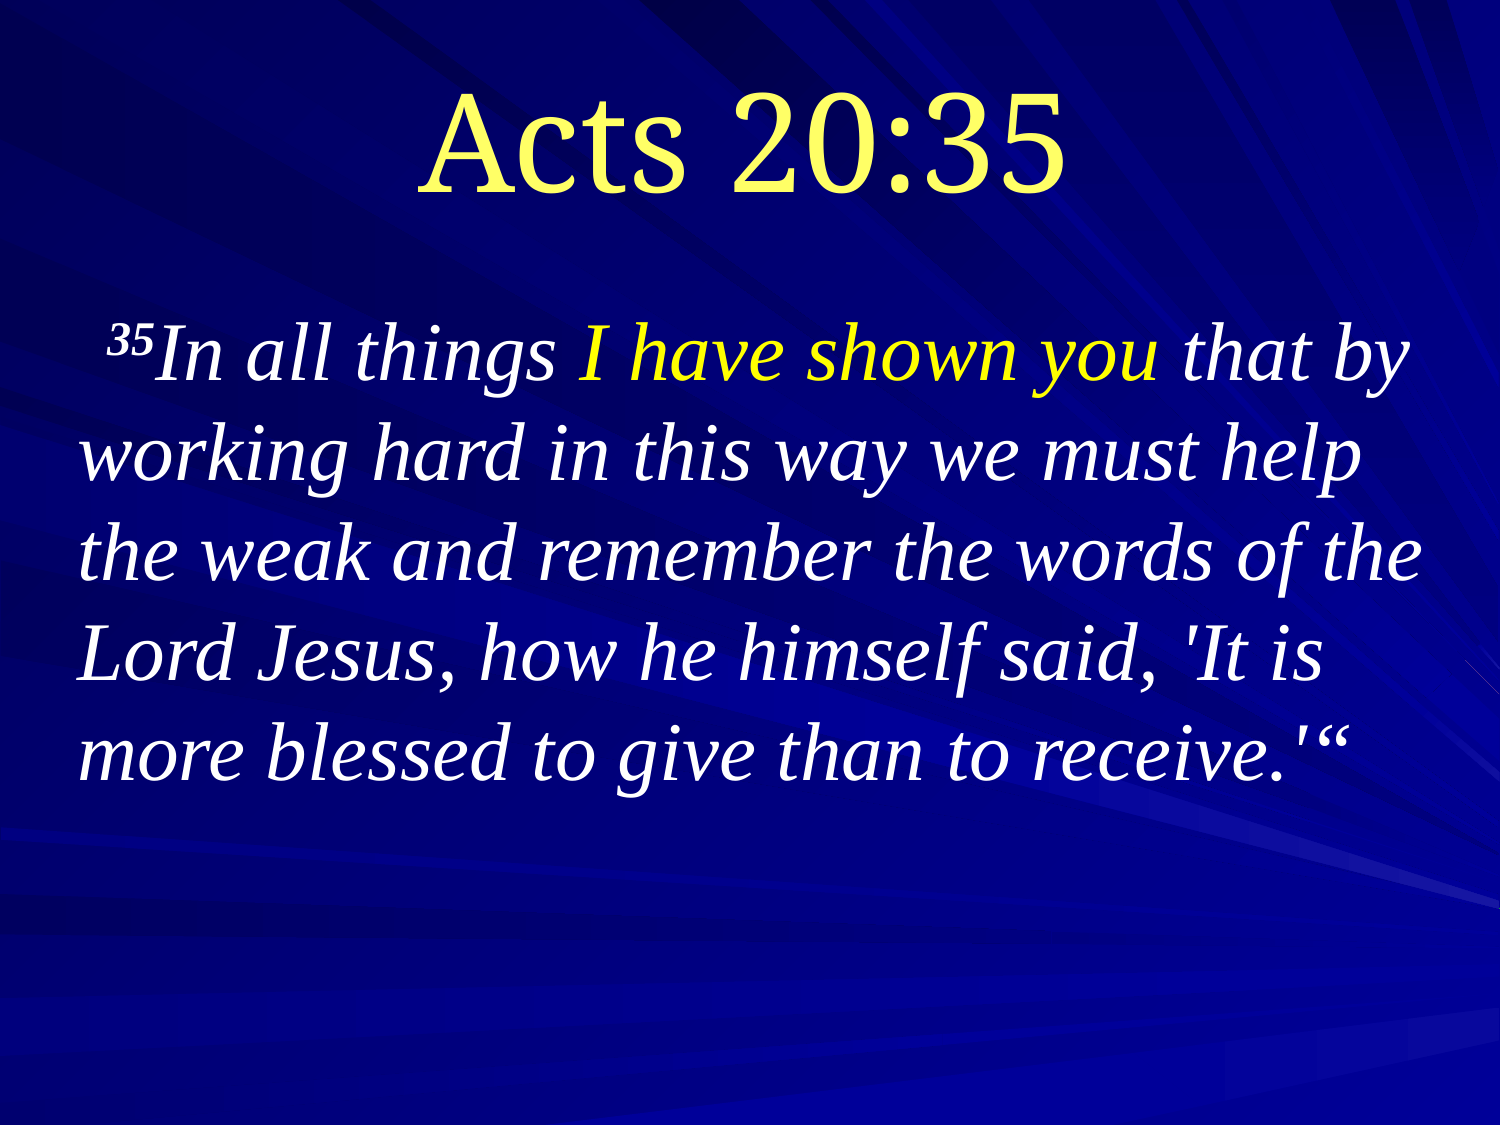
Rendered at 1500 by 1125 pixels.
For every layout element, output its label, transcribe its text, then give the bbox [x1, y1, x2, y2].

title Acts 20:35 [37, 62, 1455, 213]
text_box 35In all things I have shown you that by working hard in this way we must help the weak and remember the words of the Lord Jesus, how he himself said, 'It is more blessed to give than to receive.'“ [62, 290, 1463, 805]
